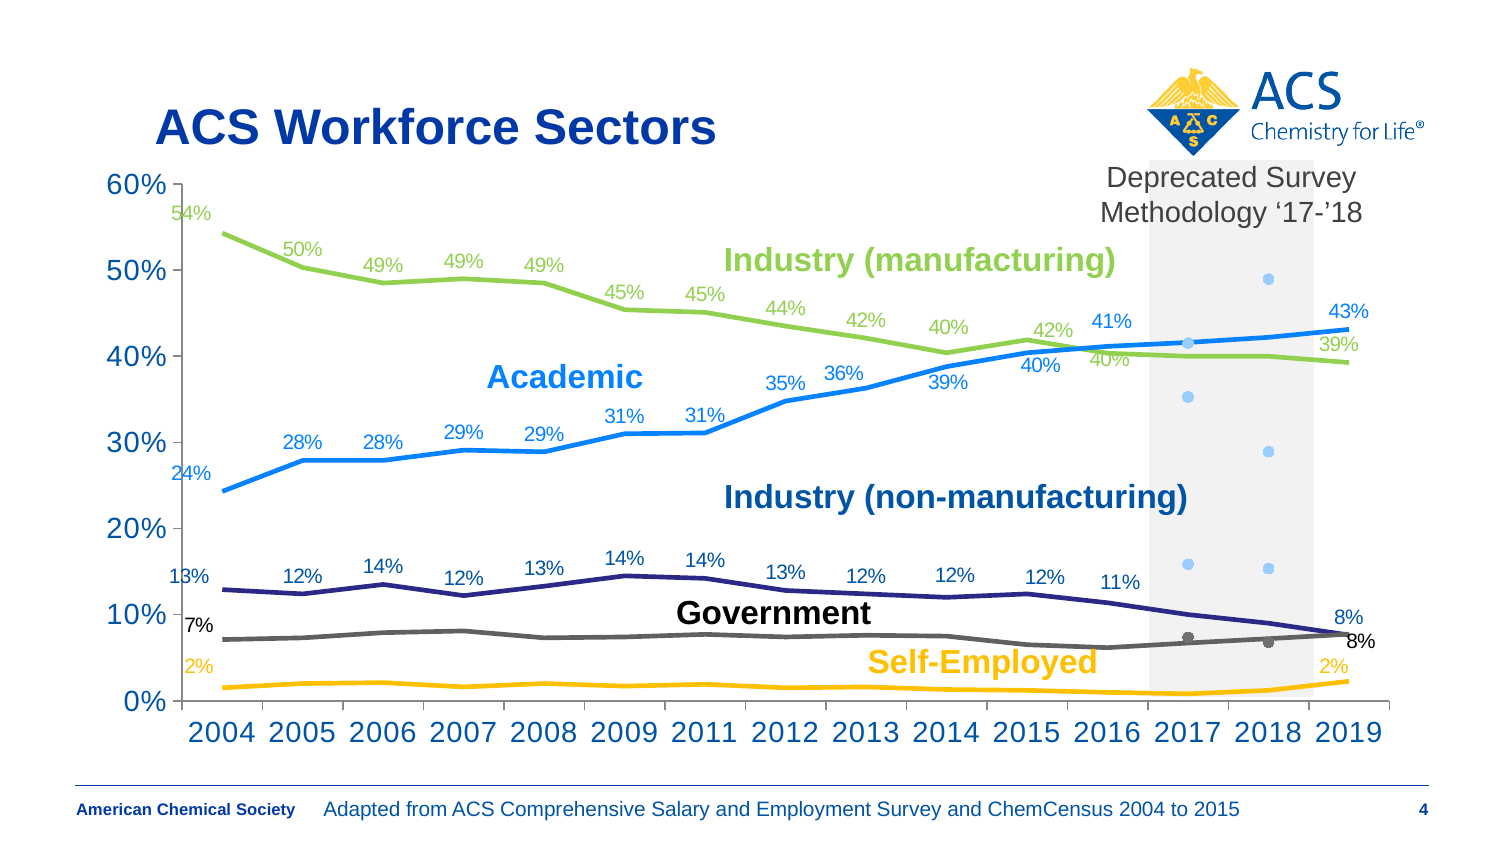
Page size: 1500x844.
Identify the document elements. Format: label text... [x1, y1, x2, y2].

text_box Adapted from ACS Comprehensive Salary and Employment Survey and ChemCensus 2004 to 2015 [309, 788, 1366, 827]
title ACS Workforce Sectors [79, 38, 1116, 154]
chart [79, 155, 1417, 761]
picture [1147, 67, 1425, 156]
